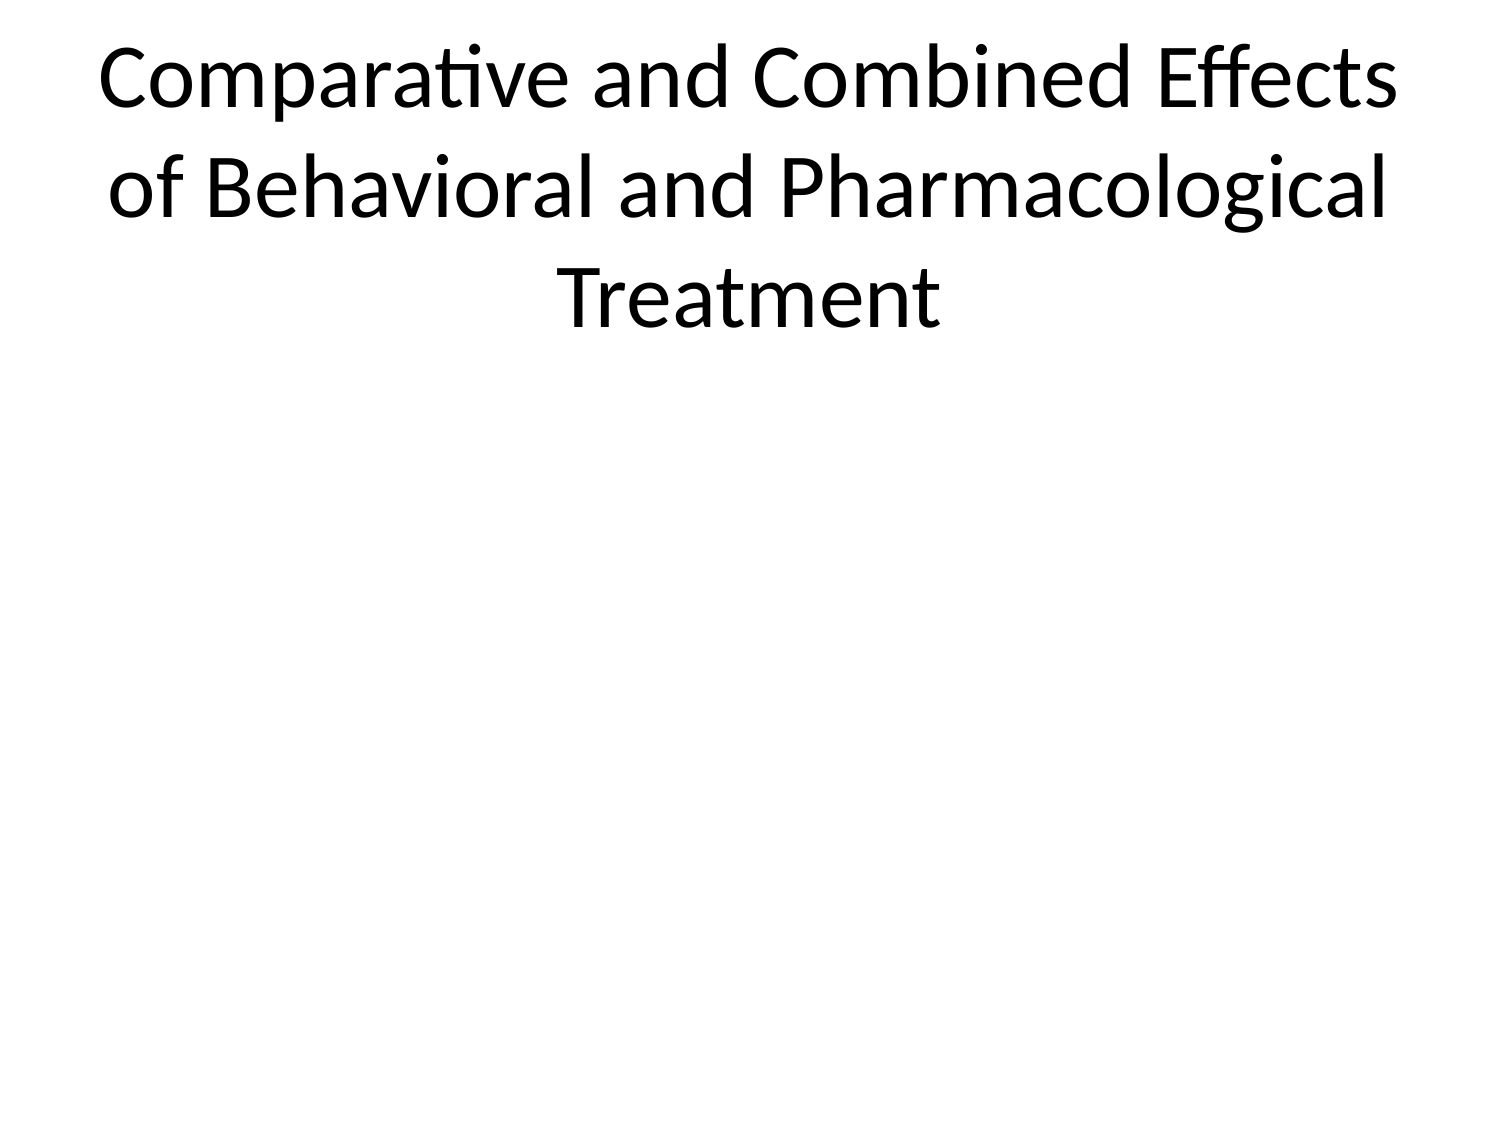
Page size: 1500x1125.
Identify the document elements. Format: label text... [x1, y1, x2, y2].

title Comparative and Combined Effects of Behavioral and Pharmacological Treatment [75, 87, 1425, 275]
